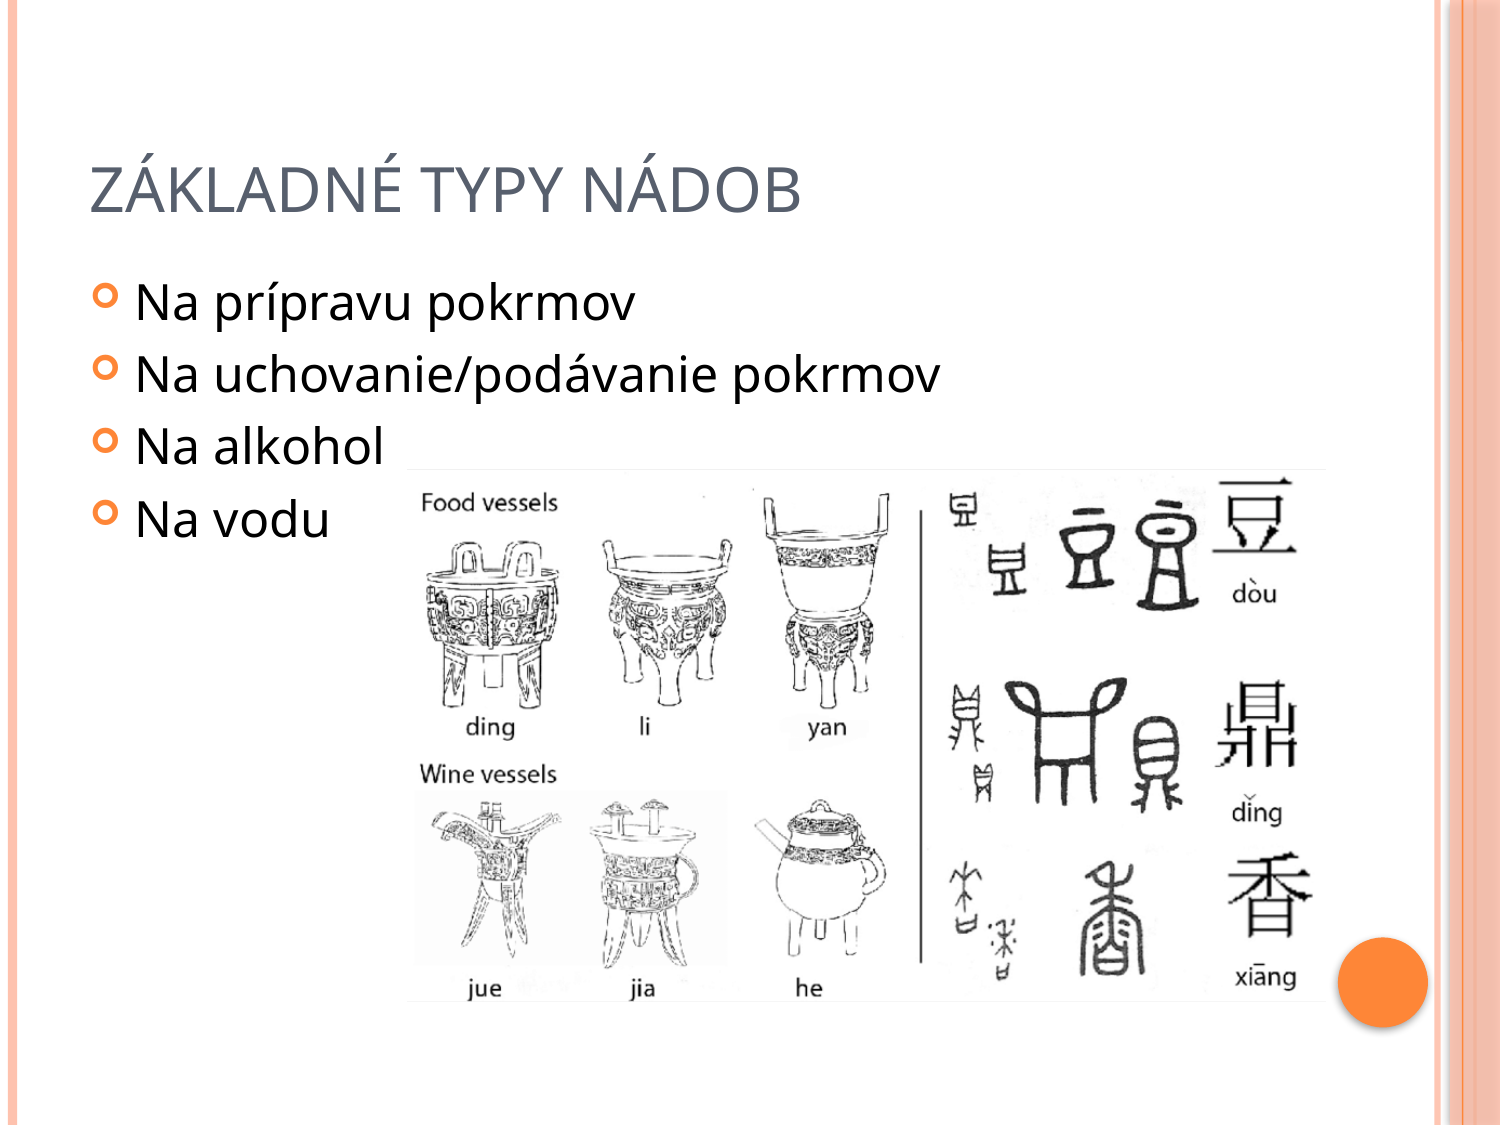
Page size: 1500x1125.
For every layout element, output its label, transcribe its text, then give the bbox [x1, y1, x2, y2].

title Základné typy nádob [75, 45, 1300, 233]
picture [406, 467, 1327, 1004]
list Na prípravu pokrmov Na uchovanie/podávanie pokrmov Na alkohol Na vodu [75, 262, 1300, 1062]
